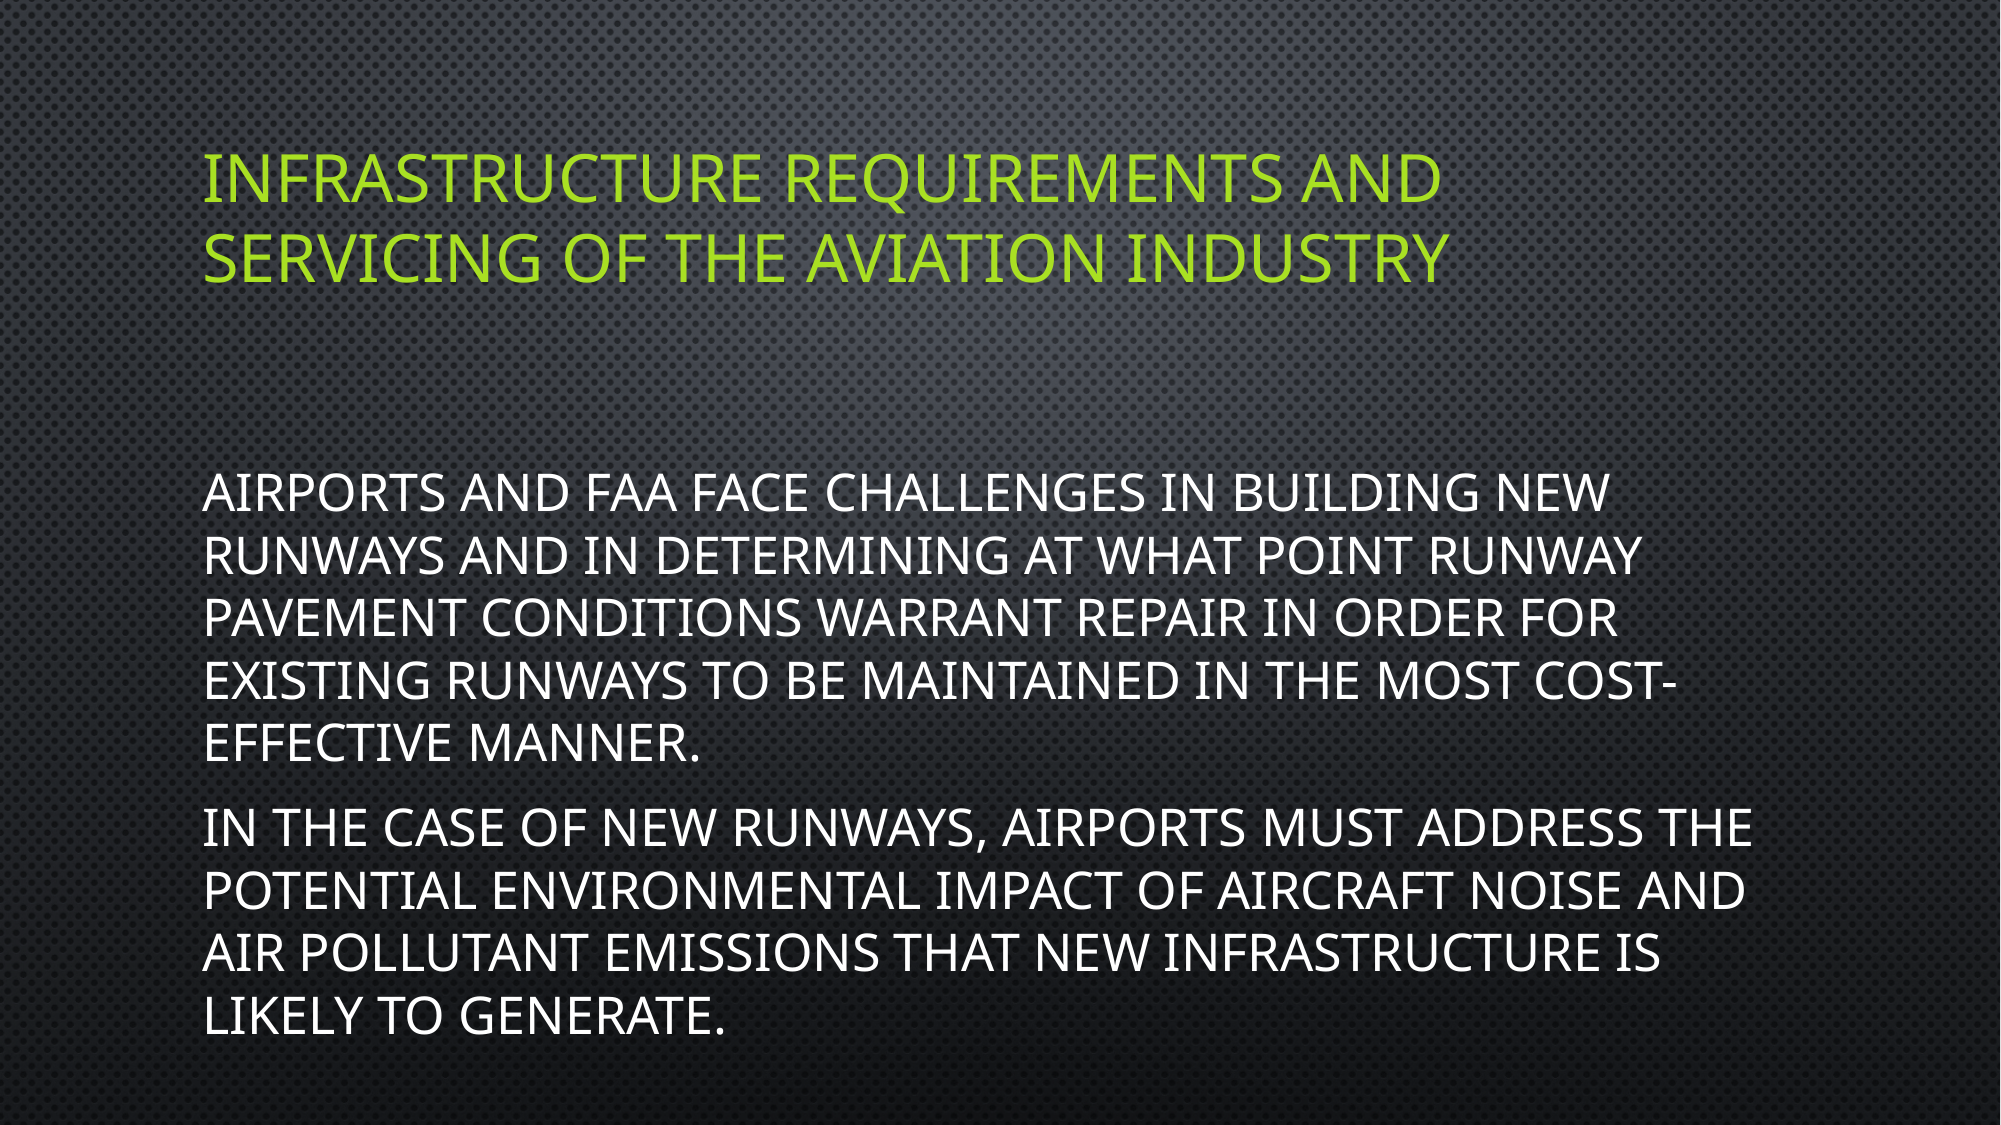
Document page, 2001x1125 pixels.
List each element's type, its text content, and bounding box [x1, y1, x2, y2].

list Airports and FAA face challenges in building new runways and in determining at what point runway pavement conditions warrant repair in order for existing runways to be maintained in the most cost-effective manner. In the case of new runways, airports must address the potential environmental impact of aircraft noise and air pollutant emissions that new infrastructure is likely to generate. [187, 412, 1813, 1093]
title INFRASTRUCTURE REQUIREMENTS AND SERVICING OF THE AVIATION INDUSTRY [187, 99, 1813, 412]
